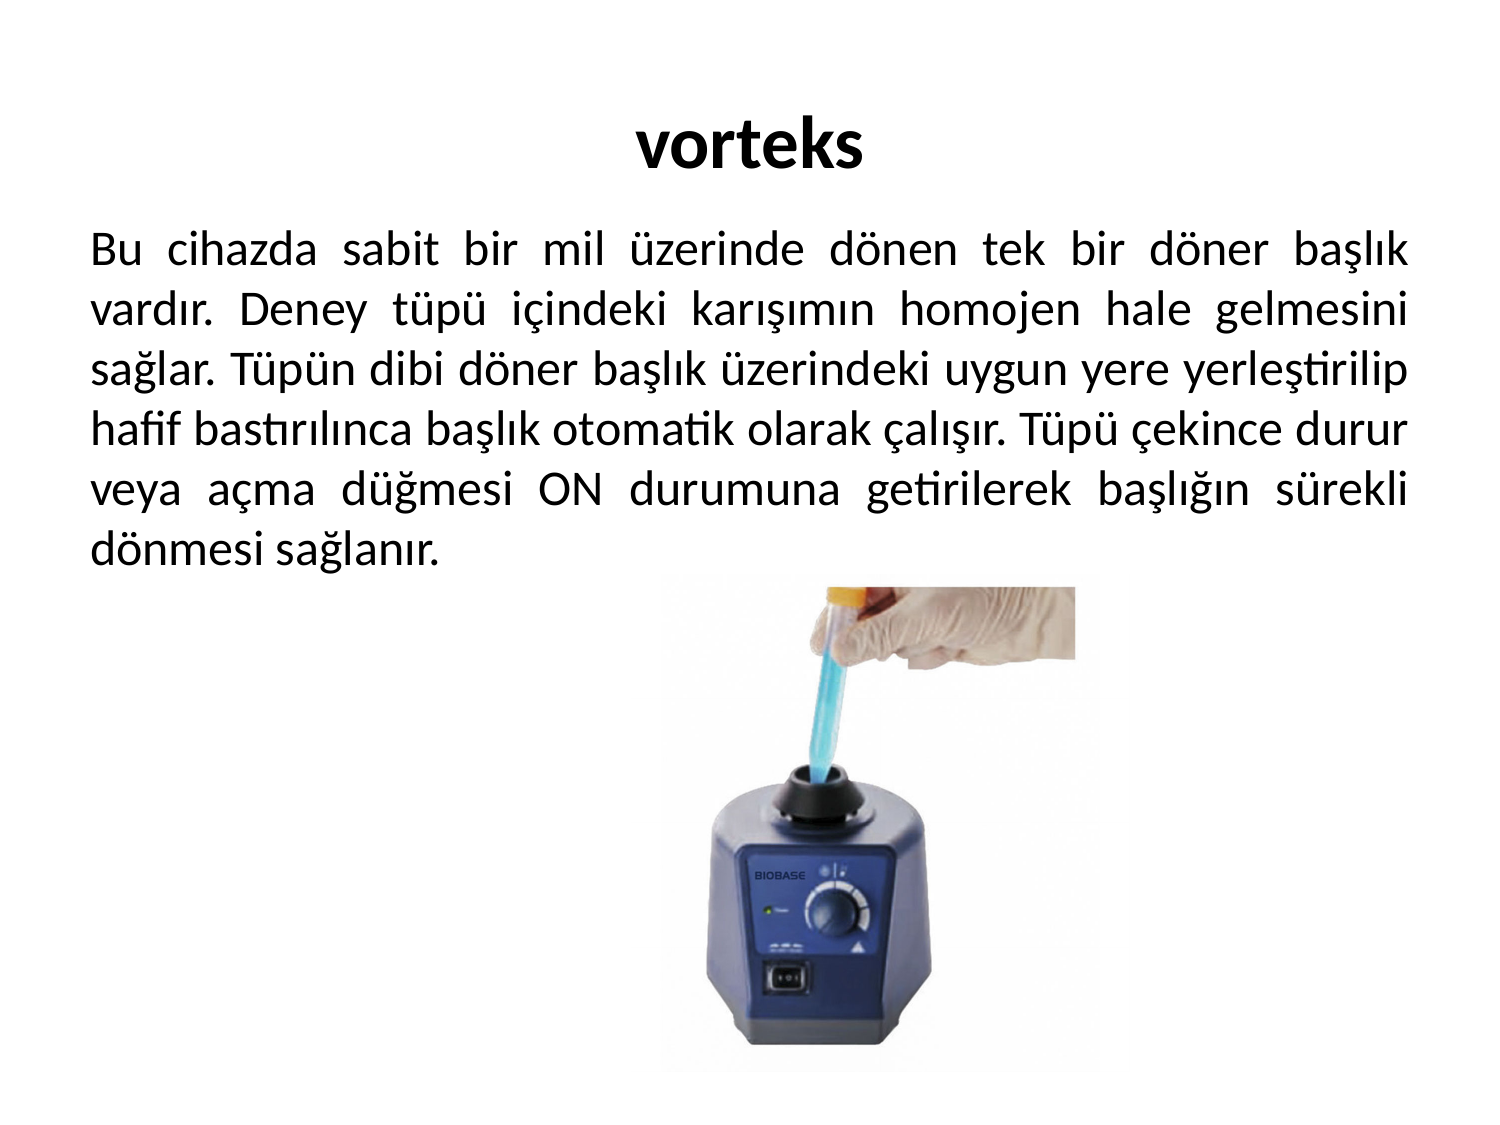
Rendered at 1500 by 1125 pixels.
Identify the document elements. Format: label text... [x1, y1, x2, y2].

picture [631, 573, 1130, 1072]
title vorteks [75, 45, 1425, 208]
list Bu cihazda sabit bir mil üzerinde dönen tek bir döner başlık vardır. Deney tüpü içindeki karışımın homojen hale gelmesini sağlar. Tüpün dibi döner başlık üzerindeki uygun yere yerleştirilip hafif bastırılınca başlık otomatik olarak çalışır. Tüpü çekince durur veya açma düğmesi ON durumuna getirilerek başlığın sürekli dönmesi sağlanır. [75, 208, 1425, 1005]
